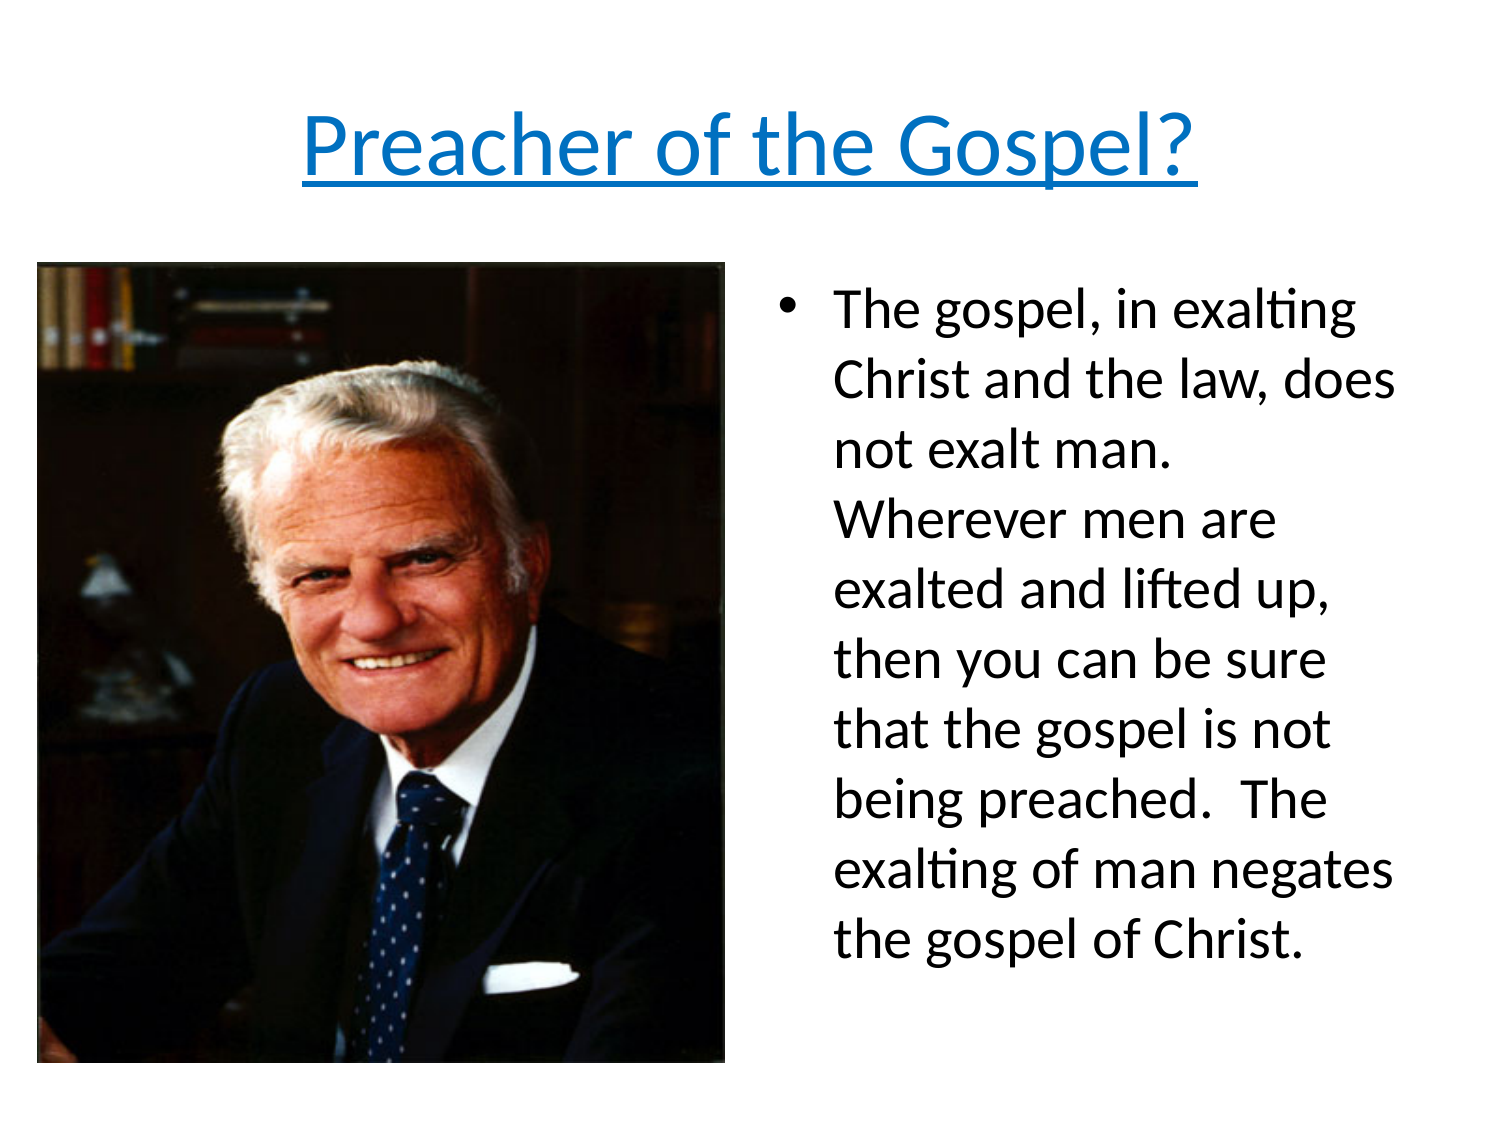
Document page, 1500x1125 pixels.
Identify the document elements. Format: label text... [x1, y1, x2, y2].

title Preacher of the Gospel? [75, 45, 1425, 233]
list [37, 262, 726, 1063]
list The gospel, in exalting Christ and the law, does not exalt man. Wherever men are exalted and lifted up, then you can be sure that the gospel is not being preached. The exalting of man negates the gospel of Christ. [762, 262, 1425, 1005]
